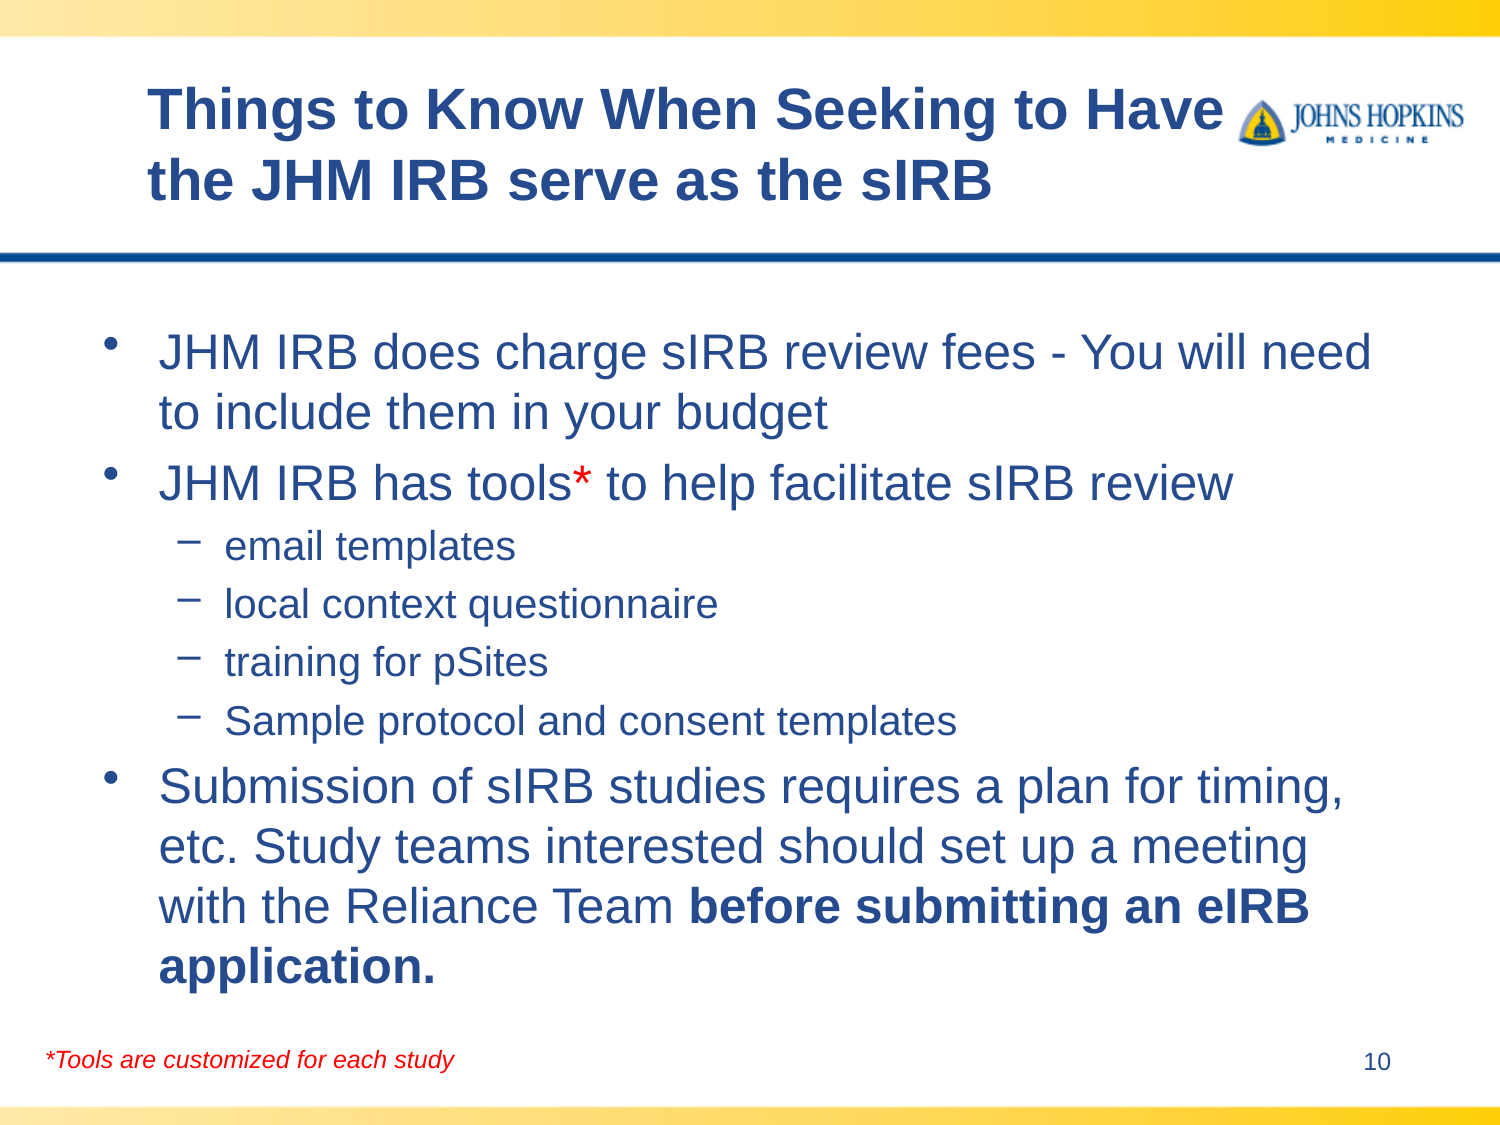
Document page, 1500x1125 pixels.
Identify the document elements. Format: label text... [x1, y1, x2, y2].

slide_number 10 [1093, 1037, 1407, 1088]
title Things to Know When Seeking to Have the JHM IRB serve as the sIRB [132, 64, 1408, 252]
picture [0, 0, 1500, 1125]
list JHM IRB does charge sIRB review fees - You will need to include them in your budget JHM IRB has tools* to help facilitate sIRB review email templates local context questionnaire training for pSites Sample protocol and consent templates Submission of sIRB studies requires a plan for timing, etc. Study teams interested should set up a meeting with the Reliance Team before submitting an eIRB application. [87, 312, 1408, 1000]
footer *Tools are customized for each study [12, 1035, 488, 1087]
